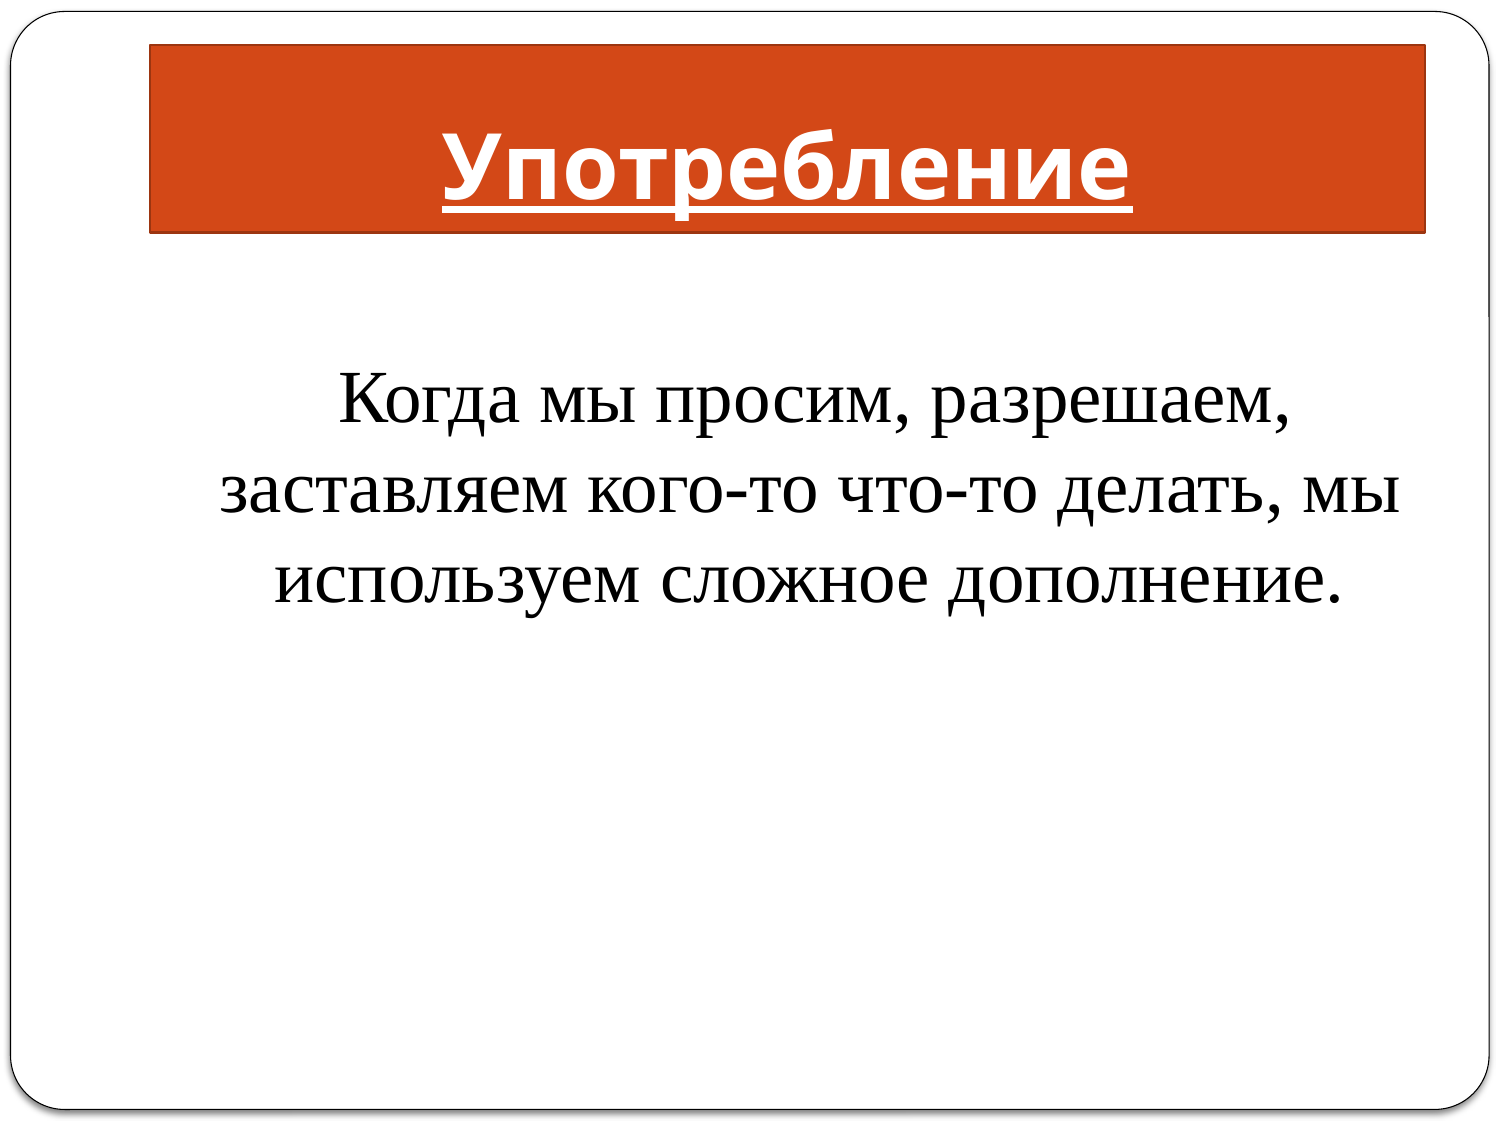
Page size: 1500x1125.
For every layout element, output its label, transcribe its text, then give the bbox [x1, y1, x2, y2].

list Когда мы просим, разрешаем, заставляем кого-то что-то делать, мы используем сложное дополнение. [150, 237, 1425, 988]
title Употребление [149, 44, 1426, 234]
